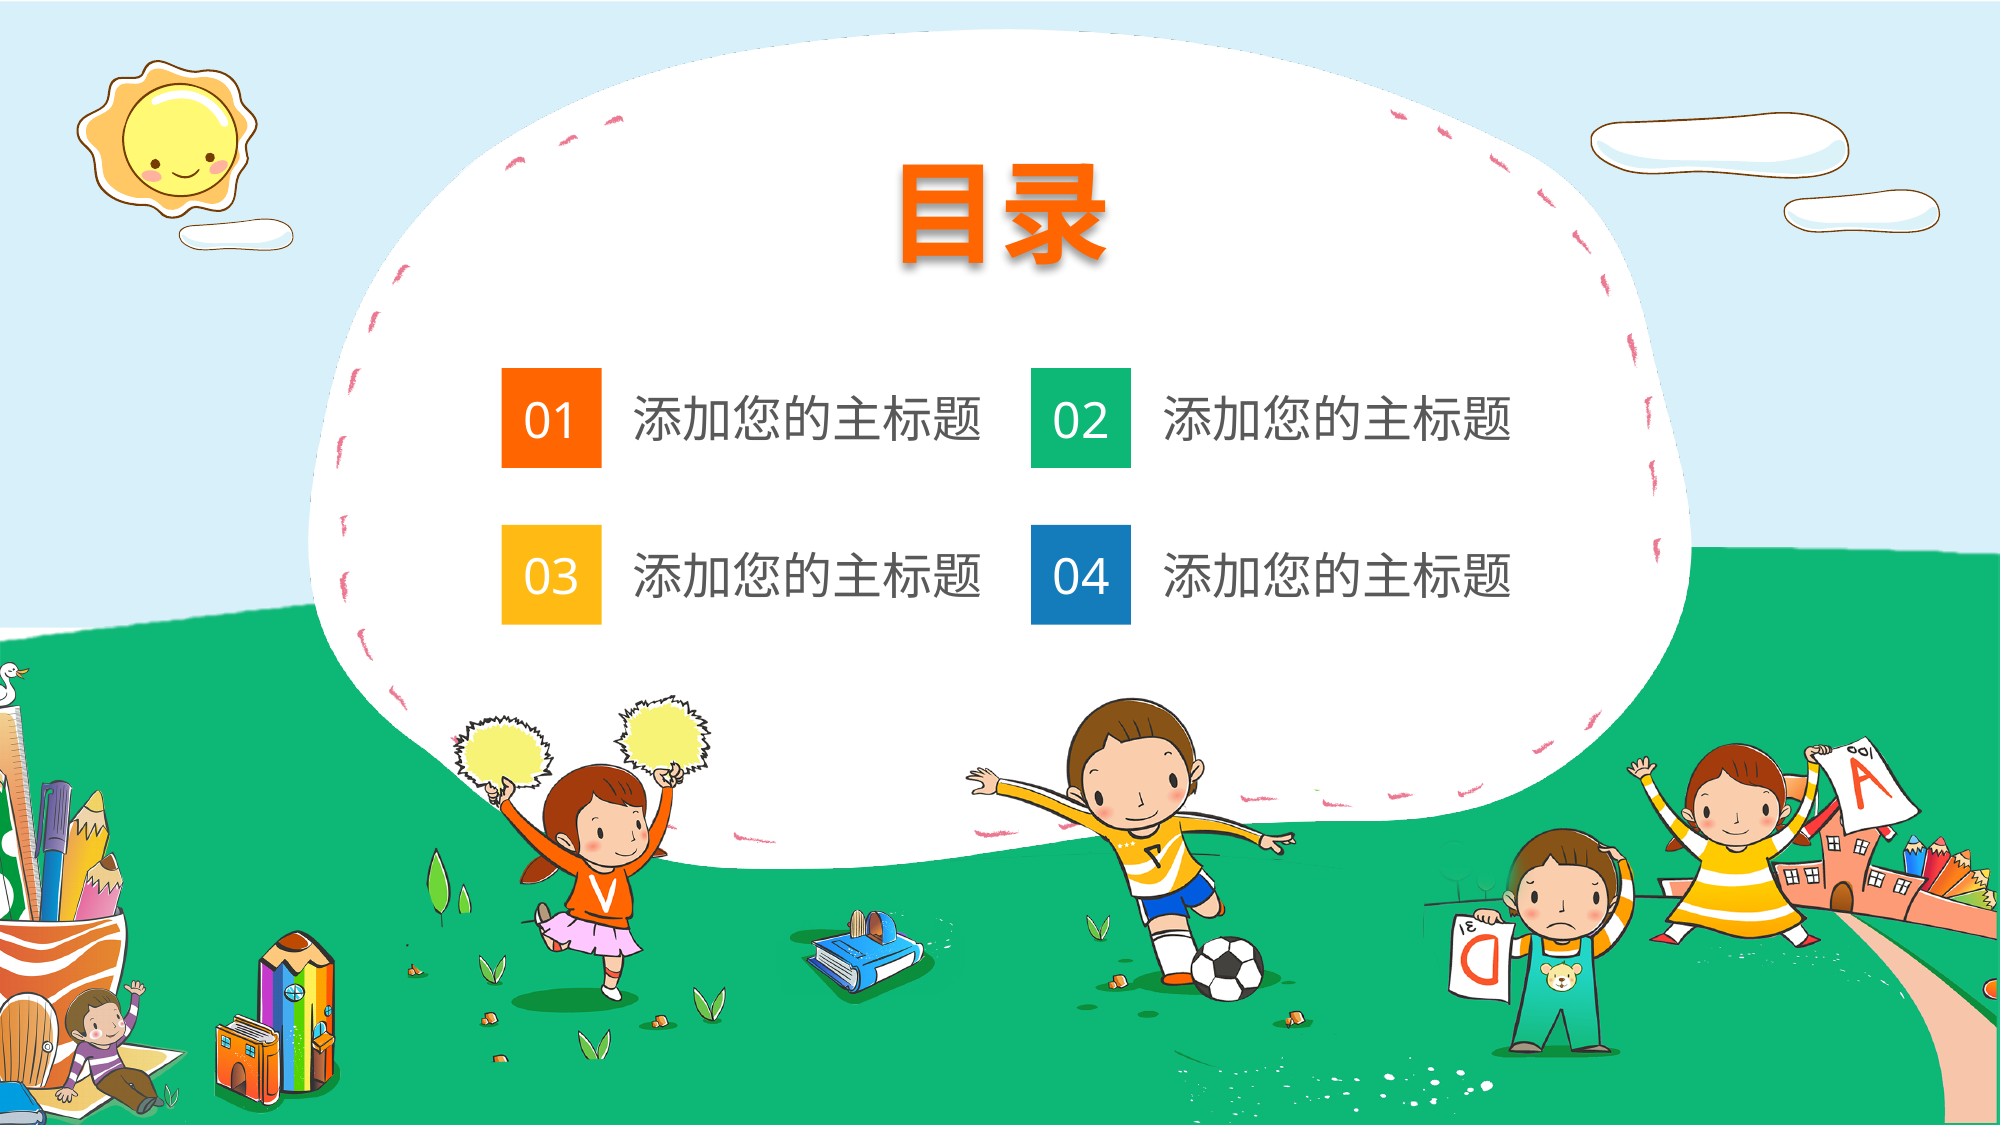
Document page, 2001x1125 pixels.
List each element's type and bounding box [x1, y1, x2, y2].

picture [0, 29, 2000, 1125]
text_box [0, 0, 2000, 547]
picture [1783, 189, 1940, 233]
picture [76, 59, 294, 251]
